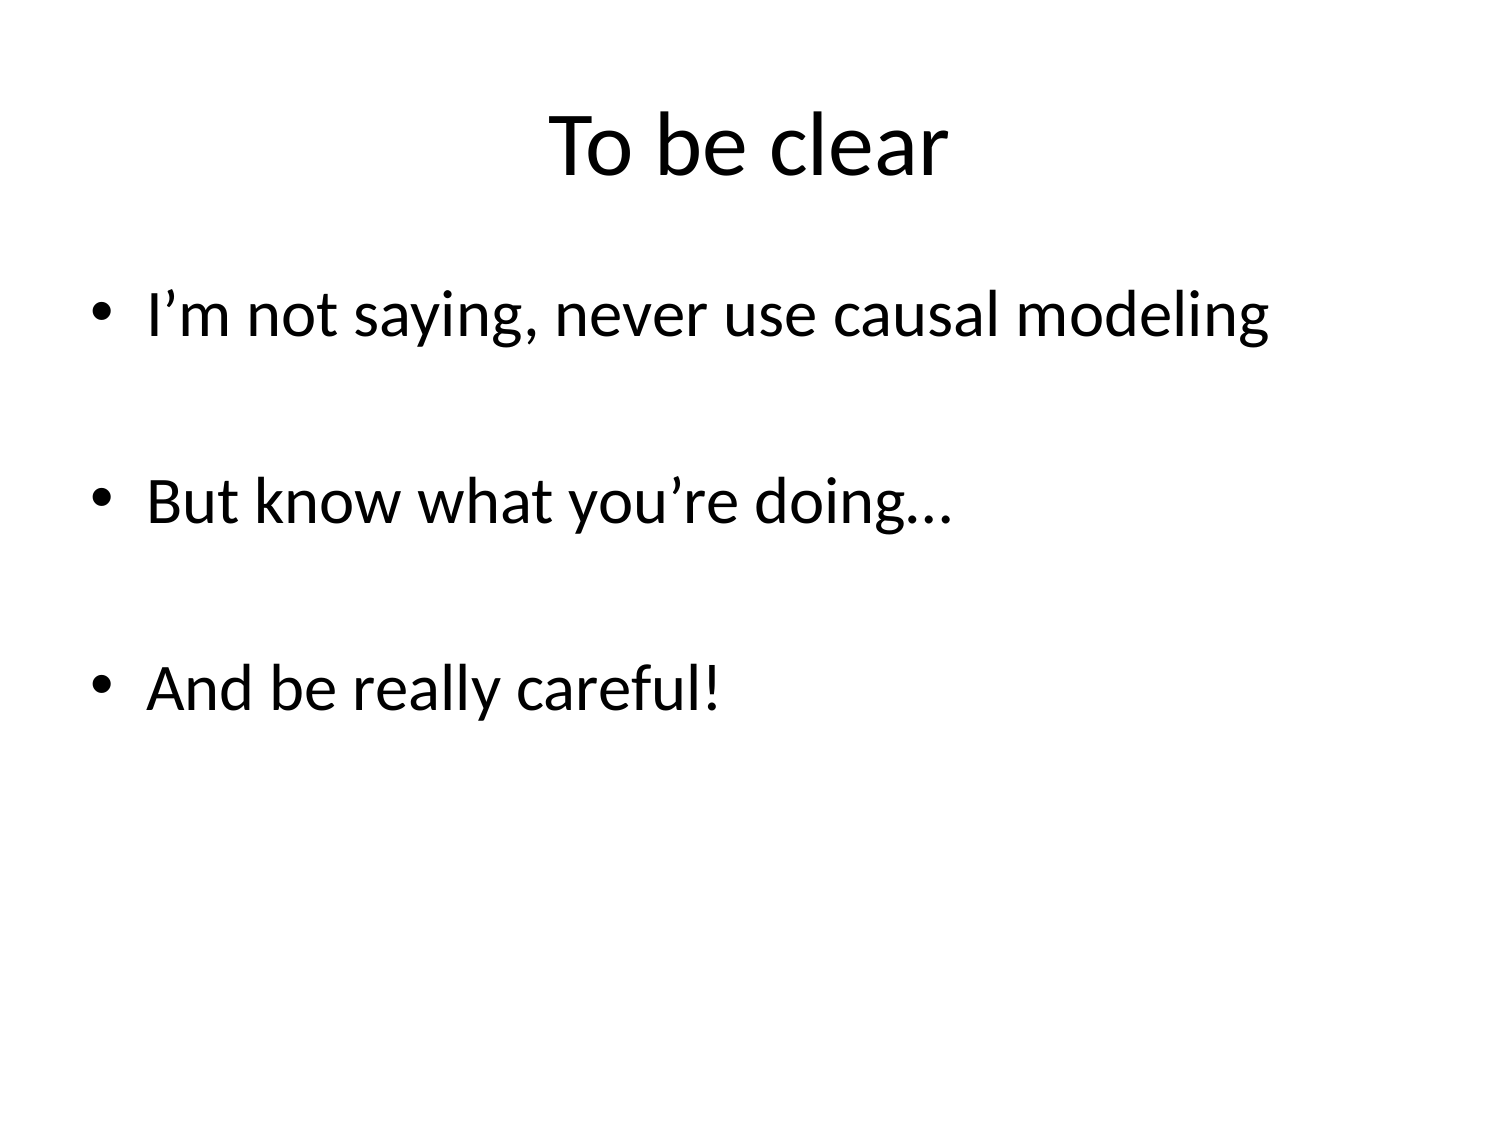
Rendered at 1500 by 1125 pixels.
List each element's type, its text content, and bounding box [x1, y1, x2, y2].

list I’m not saying, never use causal modeling But know what you’re doing… And be really careful! [75, 262, 1425, 1005]
title To be clear [75, 45, 1425, 233]
